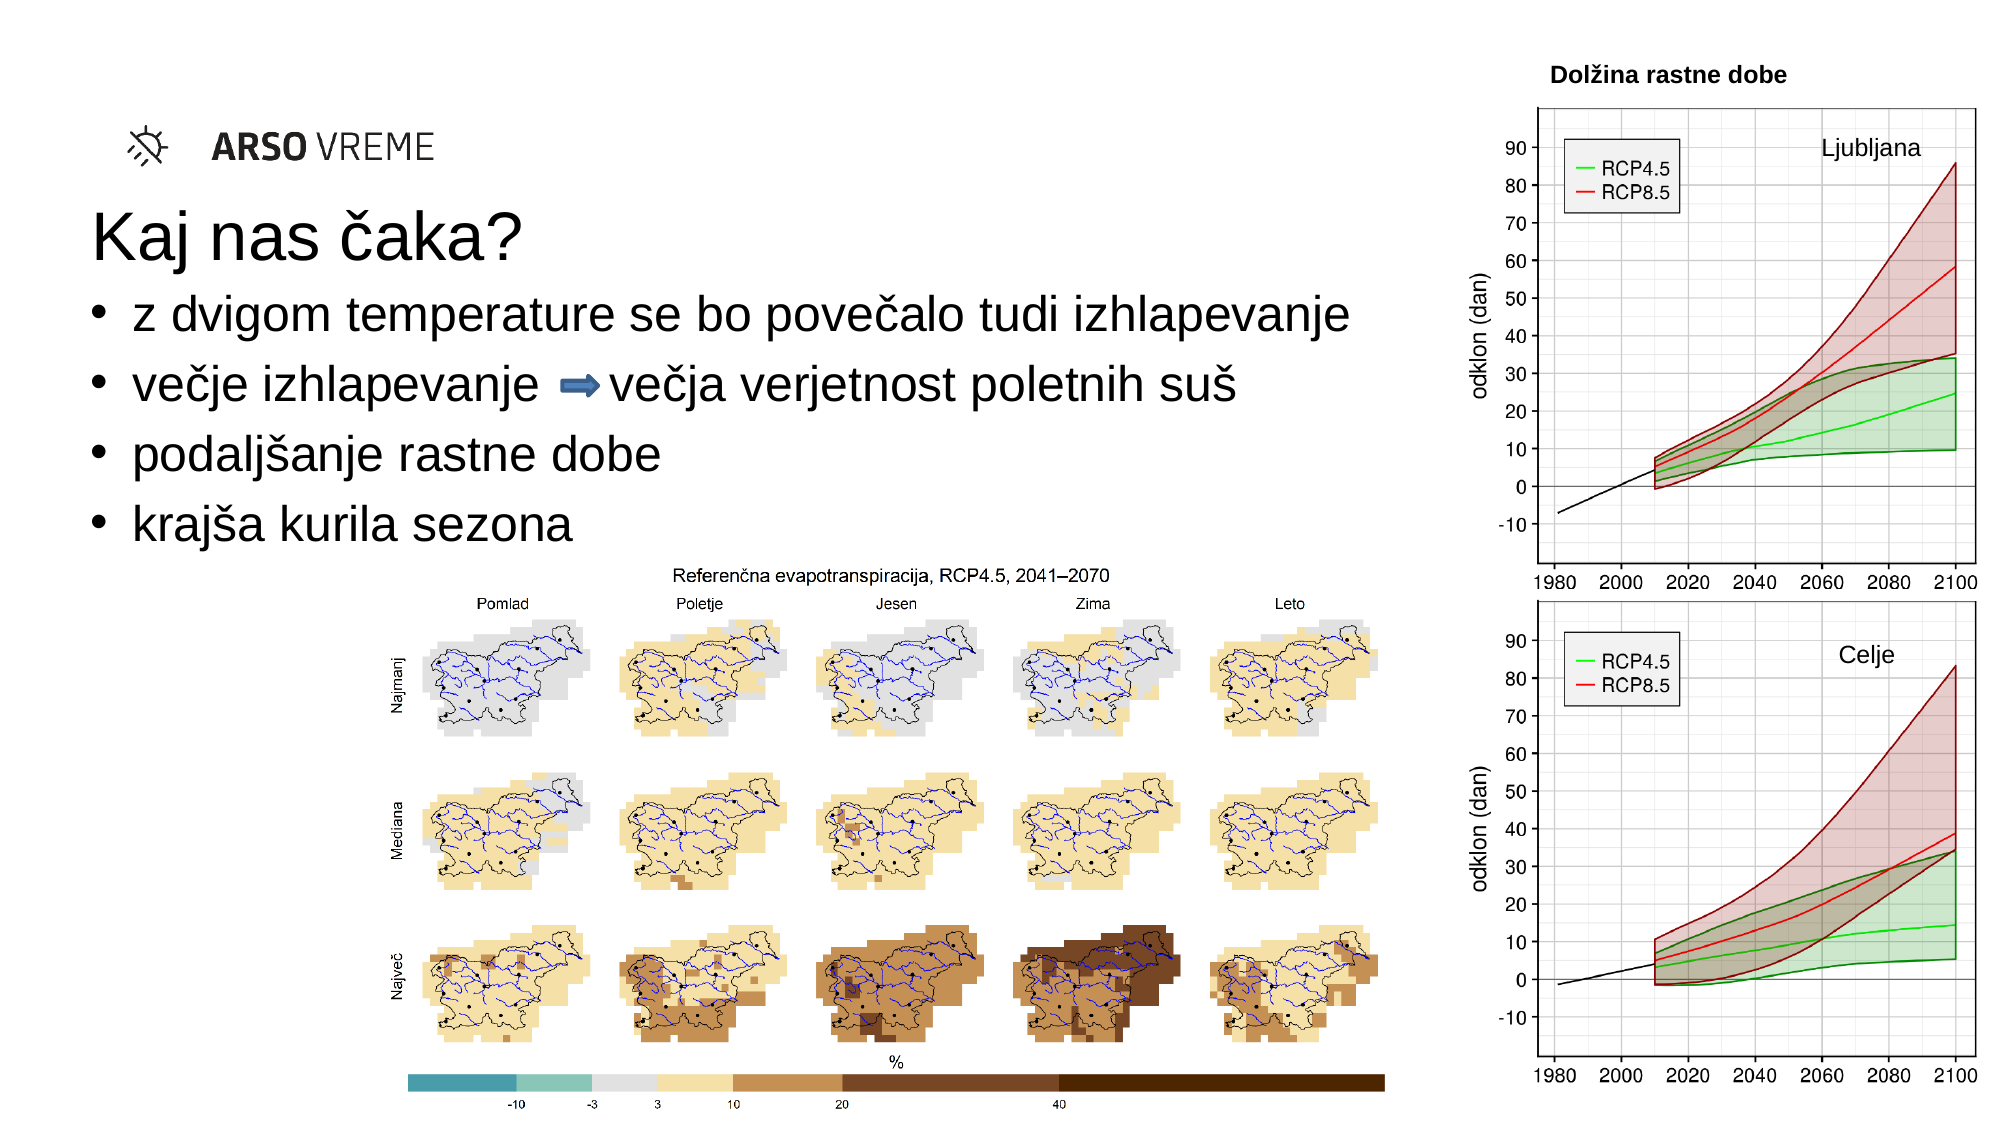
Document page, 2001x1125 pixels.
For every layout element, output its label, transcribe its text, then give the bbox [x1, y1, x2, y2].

text_box Dolžina rastne dobe [1535, 51, 1896, 94]
list z dvigom temperature se bo povečalo tudi izhlapevanje večje izhlapevanje večja verjetnost poletnih suš podaljšanje rastne dobe krajša kurila sezona [90, 281, 1445, 713]
picture [329, 96, 1987, 1125]
picture [99, 100, 465, 191]
title Kaj nas čaka? [91, 191, 1445, 275]
text_box [560, 373, 601, 398]
